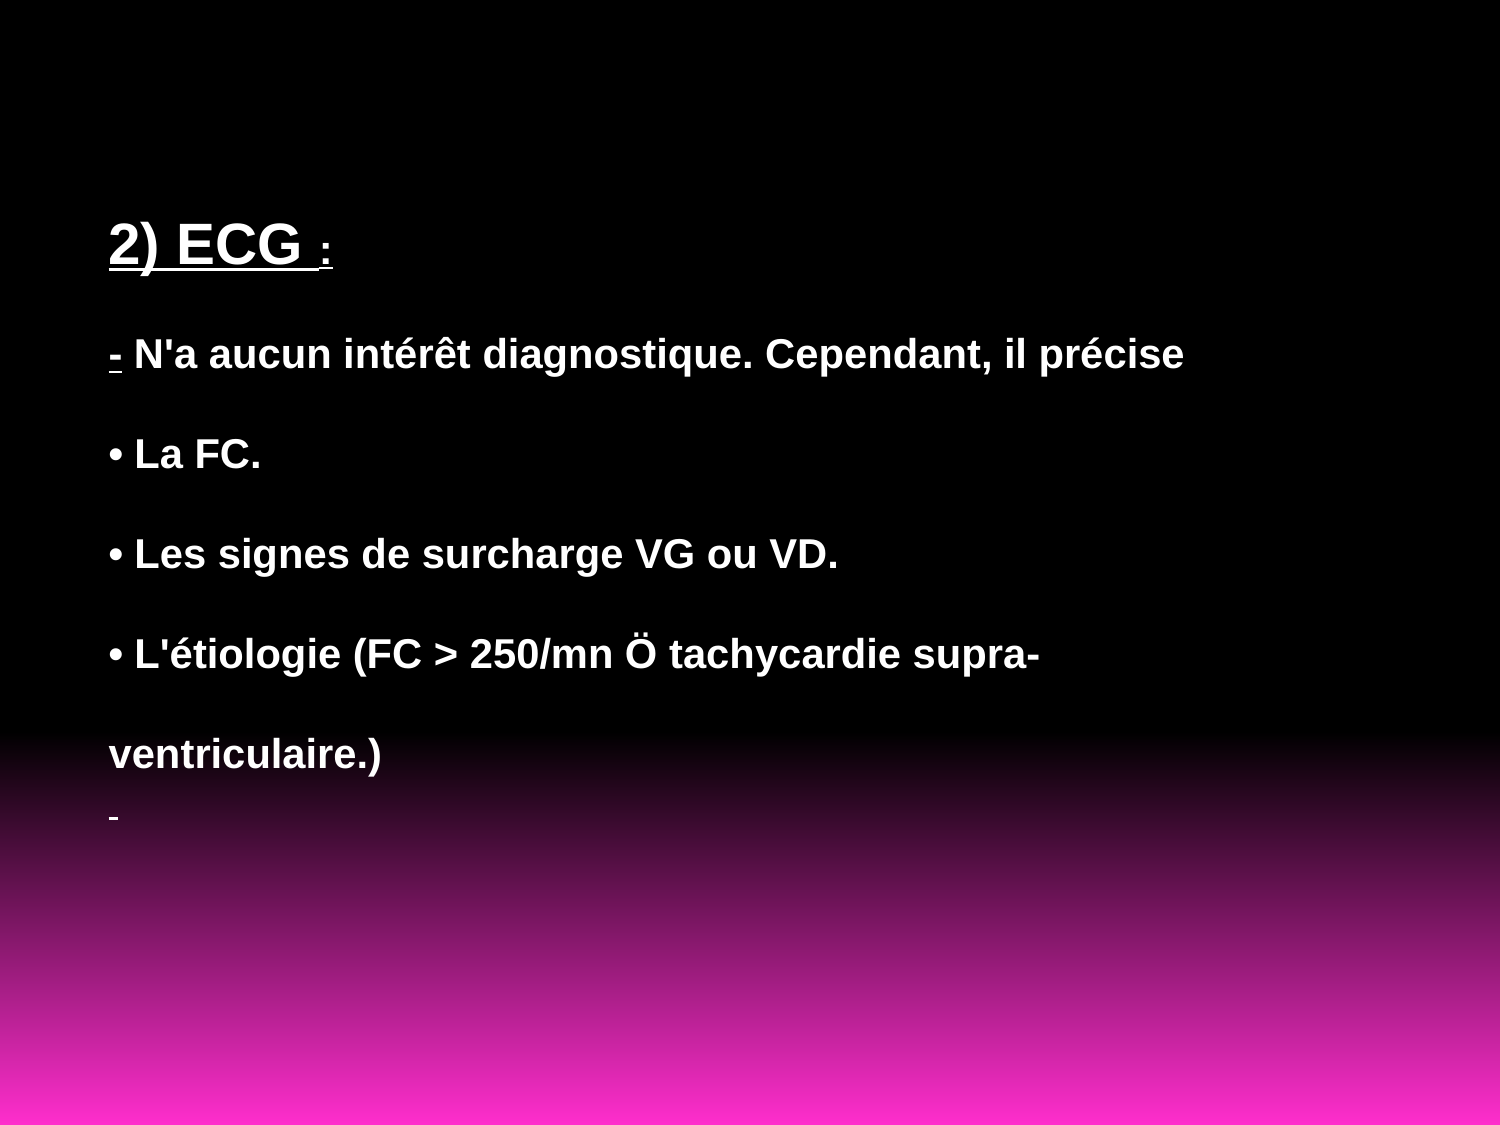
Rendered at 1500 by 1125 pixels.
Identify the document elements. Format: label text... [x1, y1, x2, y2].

text_box 2) ECG : - N'a aucun intérêt diagnostique. Cependant, il précise • La FC. • Les signes de surcharge VG ou VD. • L'étiologie (FC > 250/mn Ö tachycardie supra-ventriculaire.) [93, 164, 1307, 829]
